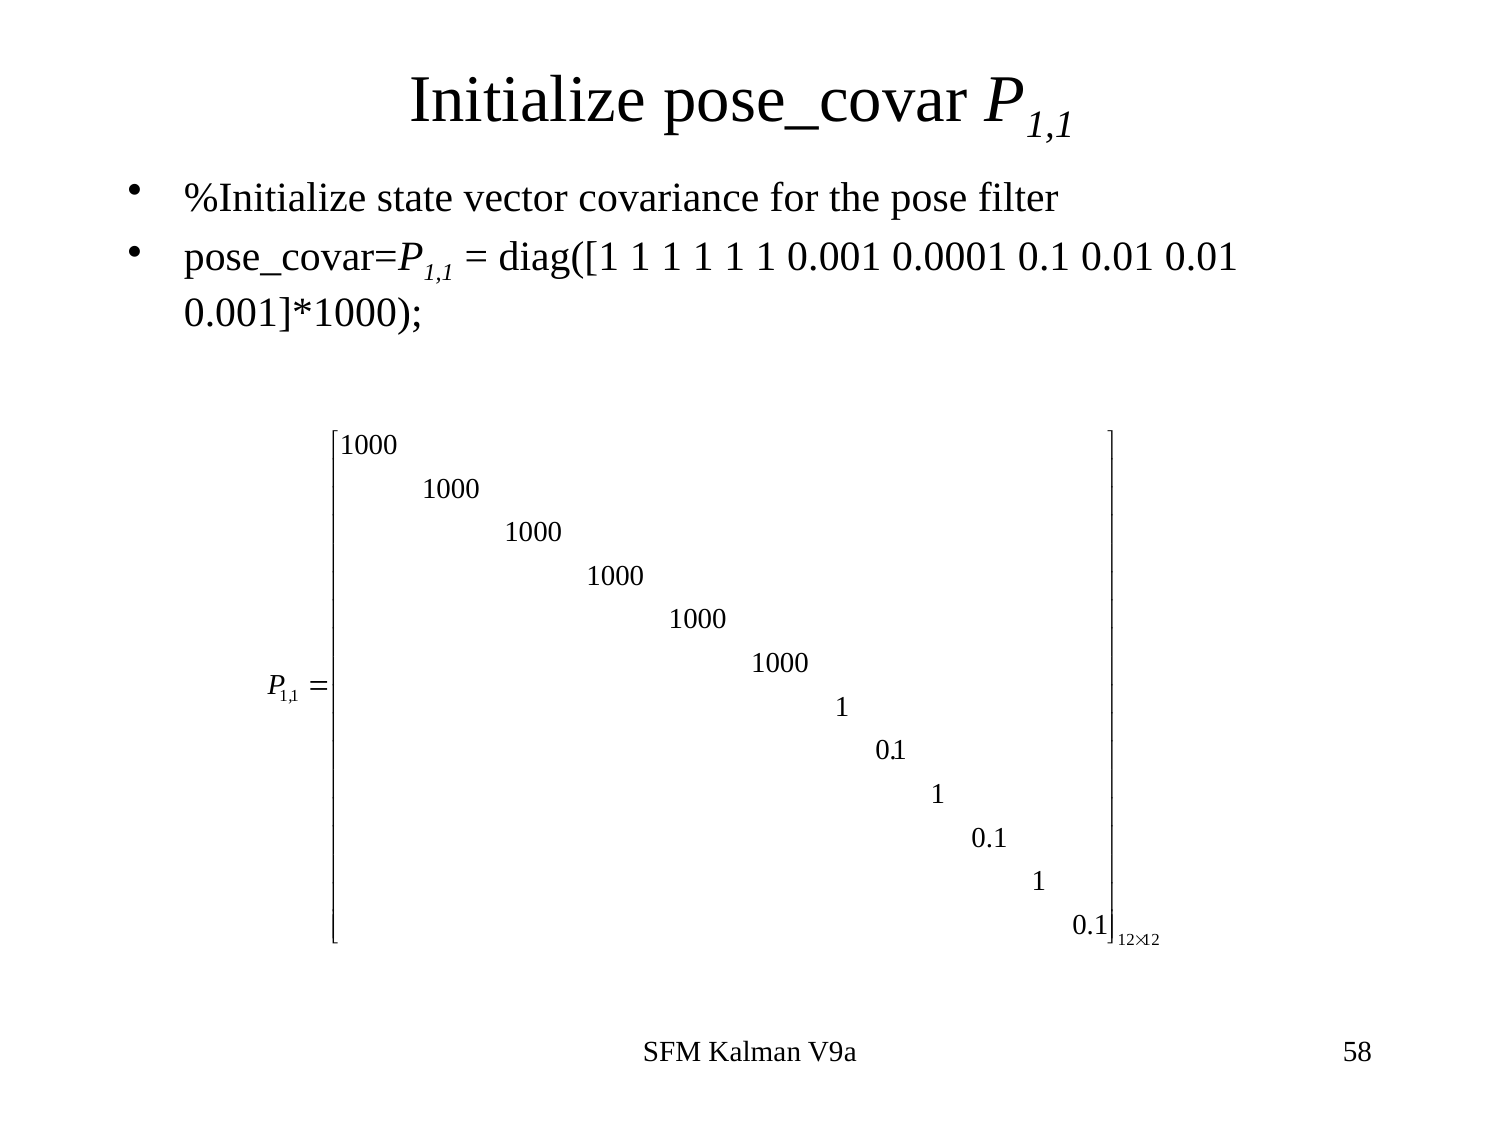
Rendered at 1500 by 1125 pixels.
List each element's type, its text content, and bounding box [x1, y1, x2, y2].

title Initialize pose_covar P1,1 [112, 50, 1388, 150]
footer SFM Kalman V9a [512, 1025, 988, 1100]
slide_number 58 [1074, 1025, 1388, 1100]
list %Initialize state vector covariance for the pose filter pose_covar=P1,1 = diag([1 1 1 1 1 1 0.001 0.0001 0.1 0.01 0.01 0.001]*1000); [112, 162, 1388, 838]
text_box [262, 424, 1166, 952]
